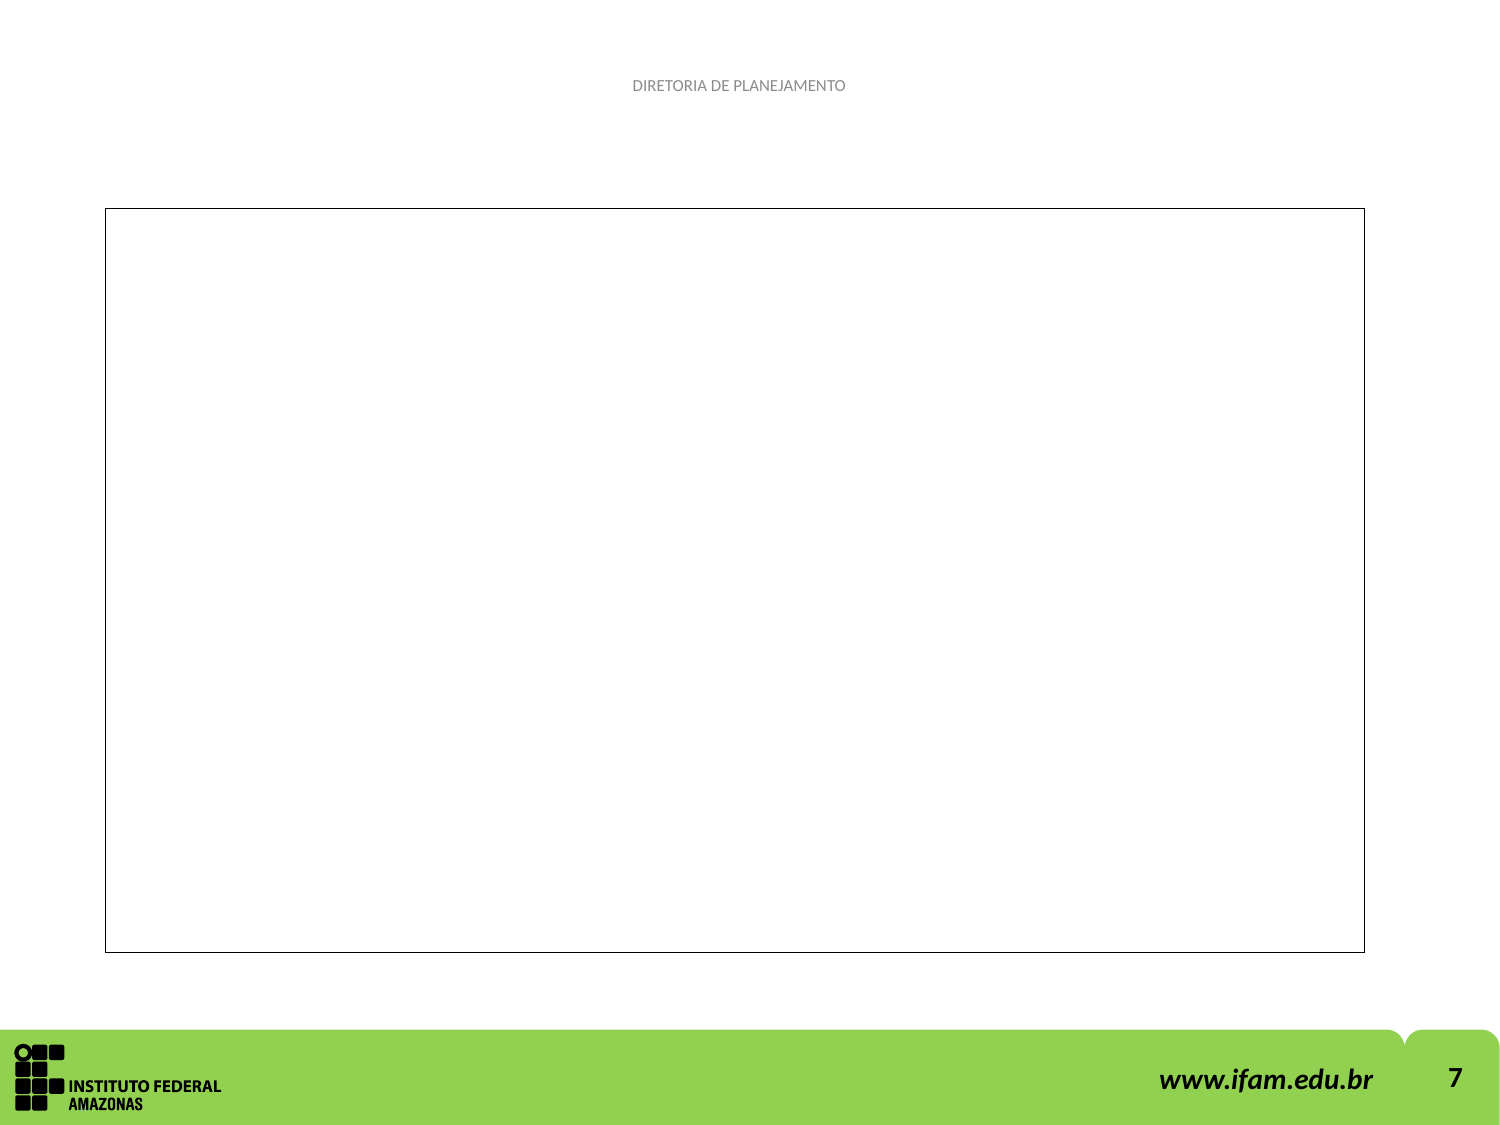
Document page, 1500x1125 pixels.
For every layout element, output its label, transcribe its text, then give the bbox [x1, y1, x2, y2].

text_box www.ifam.edu.br [927, 1052, 1388, 1103]
subtitle DIRETORIA DE PLANEJAMENTO [44, 19, 1435, 102]
slide_number 7 [1411, 1046, 1500, 1106]
text_box [105, 208, 1365, 953]
text_box [0, 1029, 1500, 1125]
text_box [14, 1043, 222, 1111]
